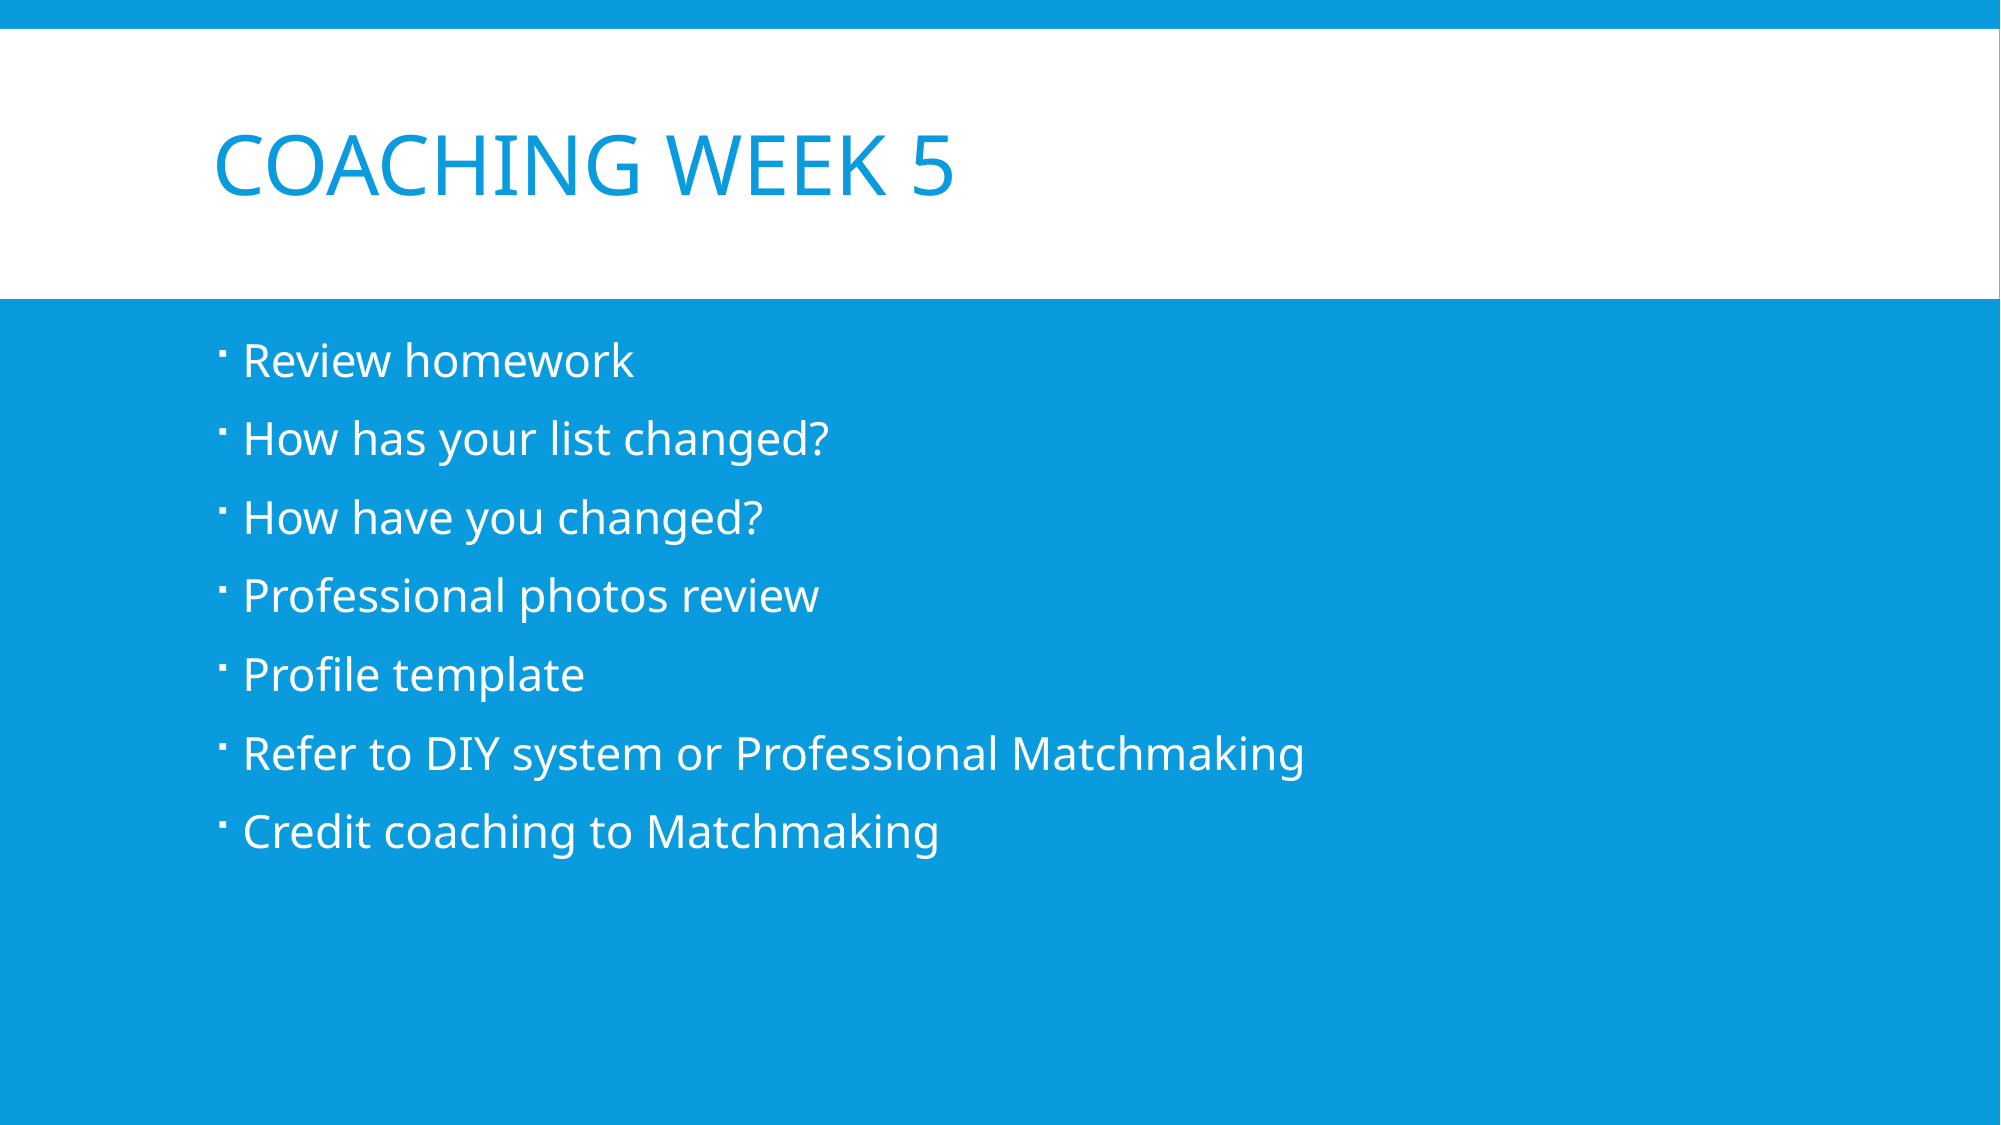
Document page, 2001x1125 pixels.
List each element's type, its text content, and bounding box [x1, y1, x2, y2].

title Coaching week 5 [197, 46, 1803, 295]
list Review homework How has your list changed? How have you changed? Professional photos review Profile template Refer to DIY system or Professional Matchmaking Credit coaching to Matchmaking [197, 329, 1803, 1020]
